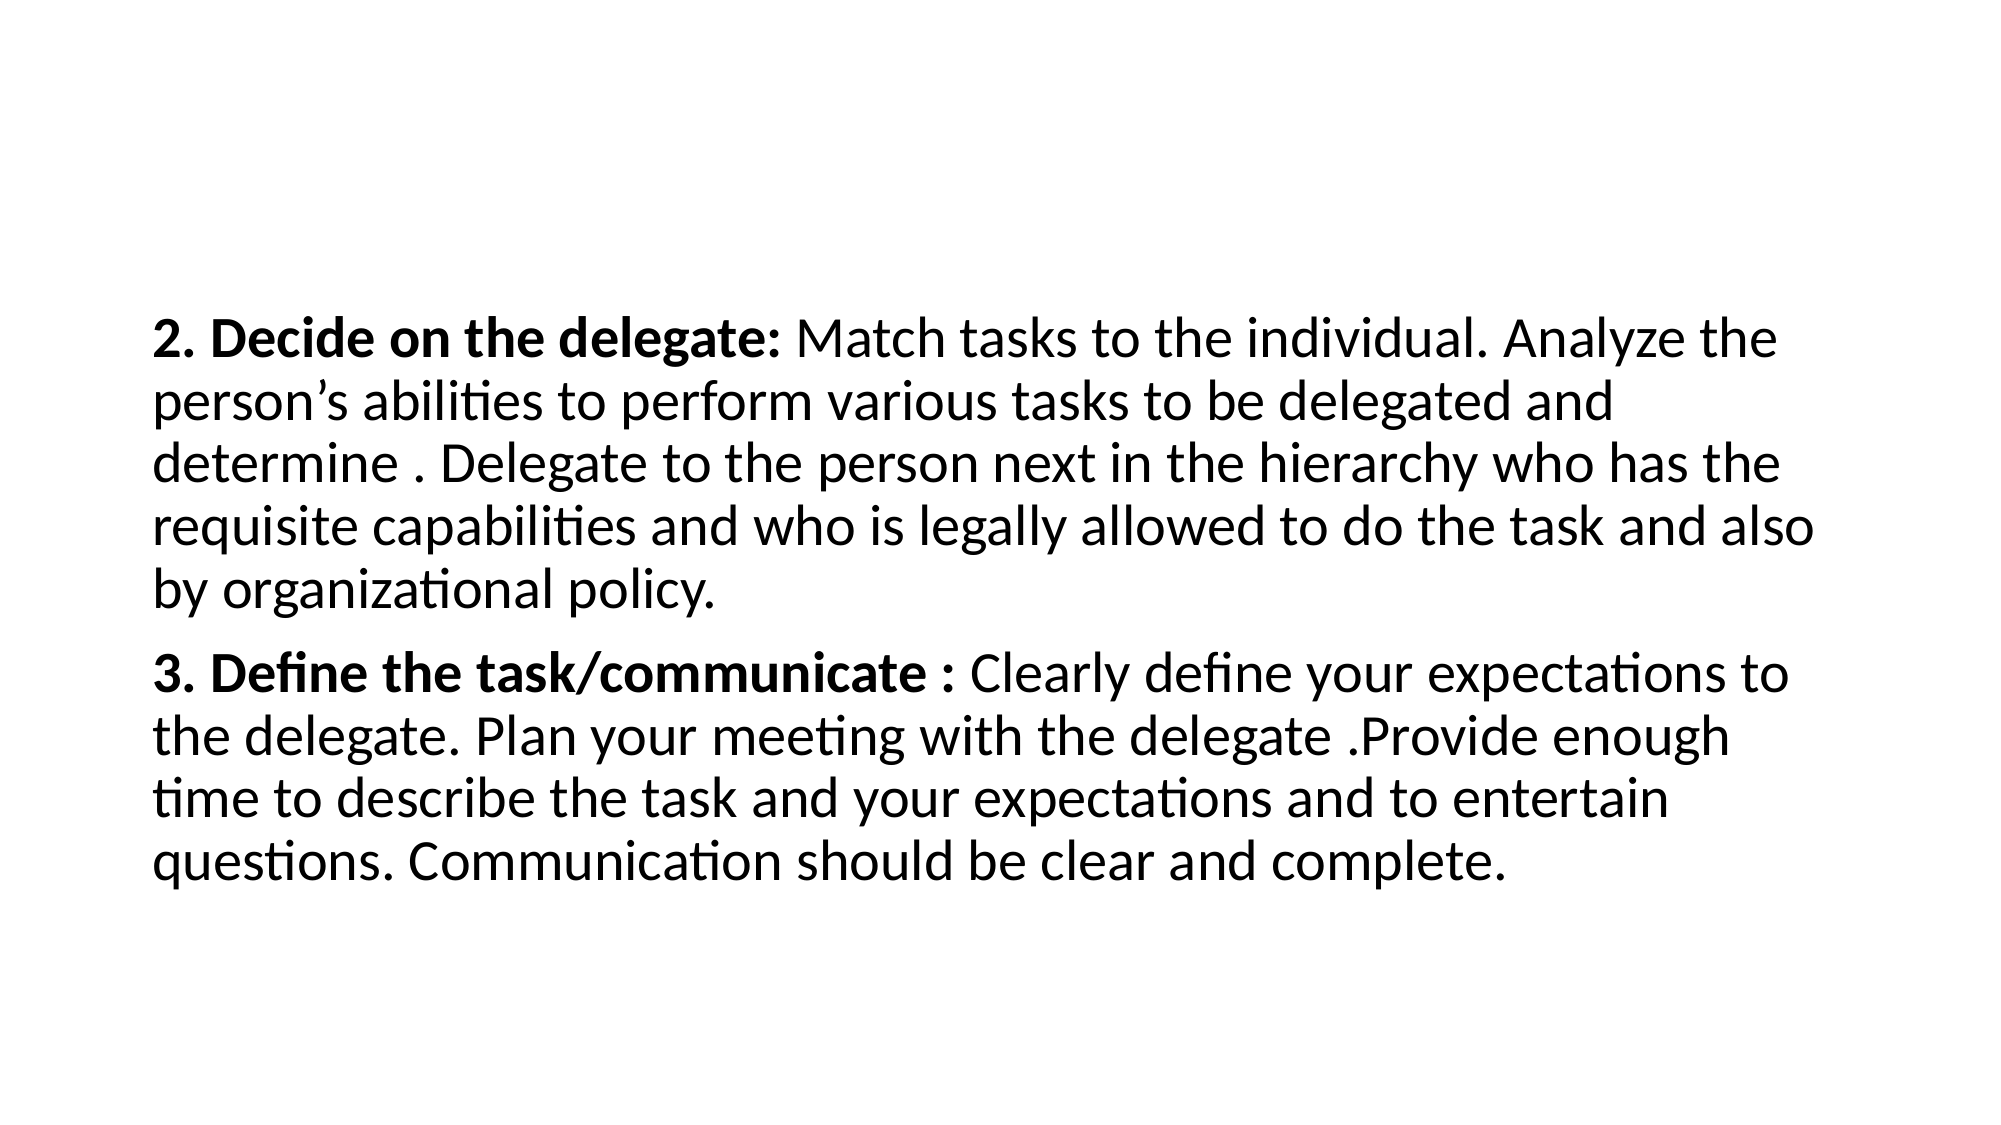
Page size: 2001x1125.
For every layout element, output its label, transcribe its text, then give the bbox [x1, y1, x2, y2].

list 2. Decide on the delegate: Match tasks to the individual. Analyze the person’s abilities to perform various tasks to be delegated and determine . Delegate to the person next in the hierarchy who has the requisite capabilities and who is legally allowed to do the task and also by organizational policy. 3. Define the task/communicate : Clearly define your expectations to the delegate. Plan your meeting with the delegate .Provide enough time to describe the task and your expectations and to entertain questions. Communication should be clear and complete. [137, 299, 1863, 1014]
